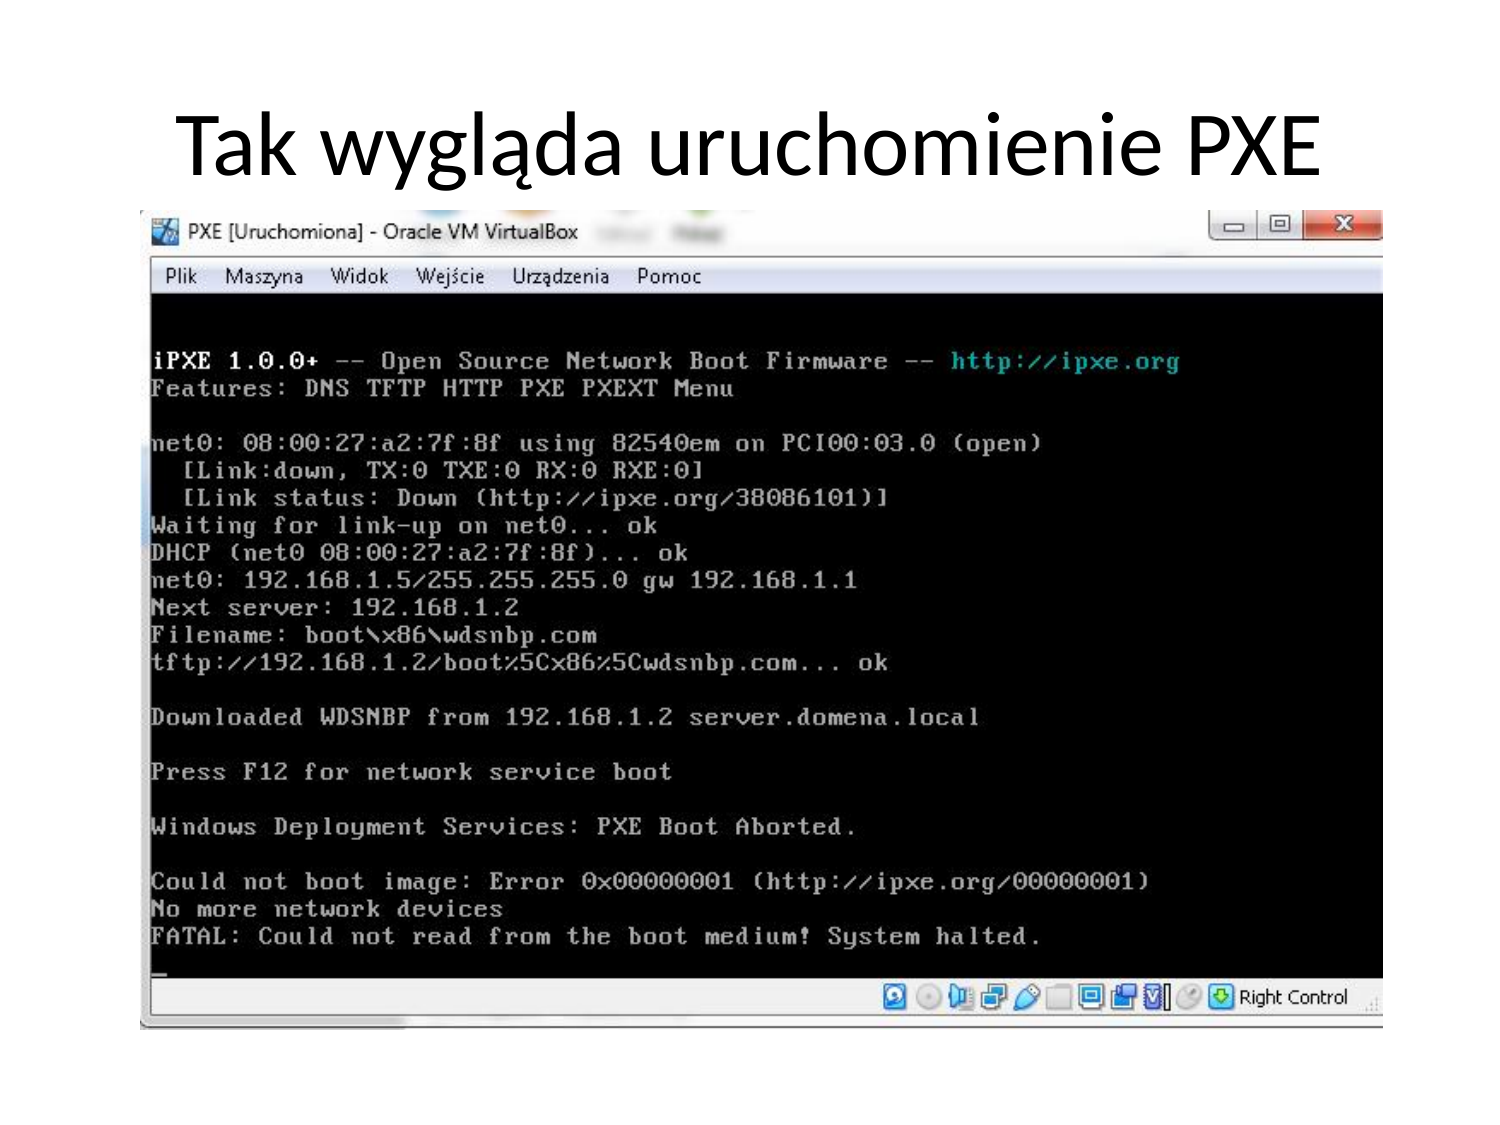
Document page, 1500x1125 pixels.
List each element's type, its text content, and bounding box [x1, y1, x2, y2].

title Tak wygląda uruchomienie PXE [75, 45, 1425, 233]
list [140, 210, 1384, 1030]
